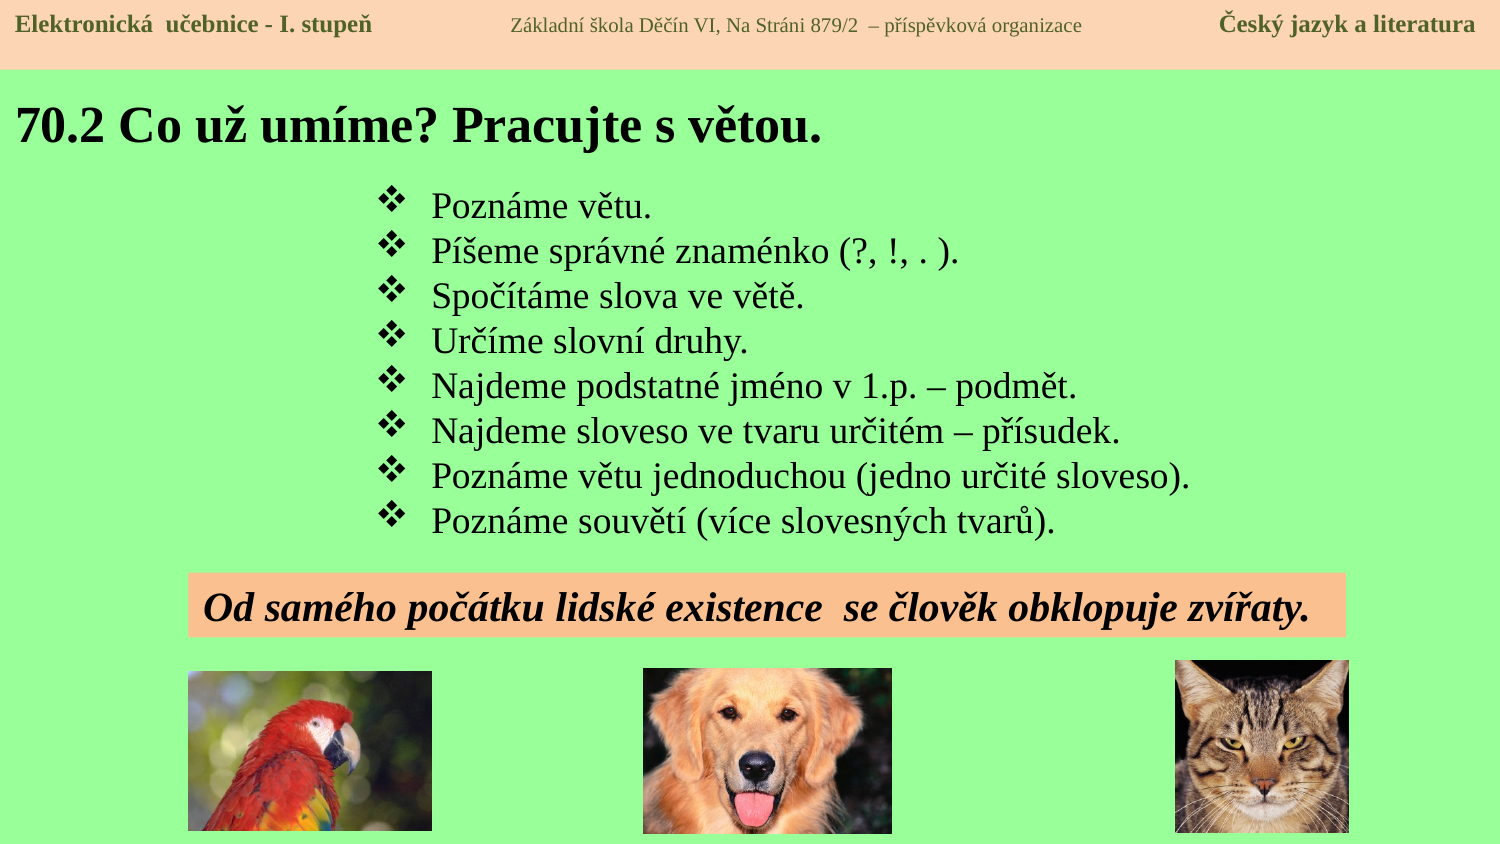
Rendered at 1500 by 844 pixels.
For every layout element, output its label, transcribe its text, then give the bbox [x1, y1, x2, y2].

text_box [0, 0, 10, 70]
text_box Elektronická učebnice - I. stupeň Základní škola Děčín VI, Na Stráni 879/2 – příspěvková organizace Český jazyk a literatura [416, 0, 1500, 70]
picture [1174, 660, 1350, 834]
title 70.2 Co už umíme? Pracujte s větou. [0, 73, 1353, 171]
picture [643, 668, 892, 834]
picture [188, 670, 432, 831]
text_box Poznáme větu. Píšeme správné znaménko (?, !, . ). Spočítáme slova ve větě. Určíme slovní druhy. Najdeme podstatné jméno v 1.p. – podmět. Najdeme sloveso ve tvaru určitém – přísudek. Poznáme větu jednoduchou (jedno určité sloveso). Poznáme souvětí (více slovesných tvarů). [360, 173, 1262, 549]
text_box [10, 0, 416, 157]
text_box Od samého počátku lidské existence se člověk obklopuje zvířaty. [188, 572, 1346, 638]
